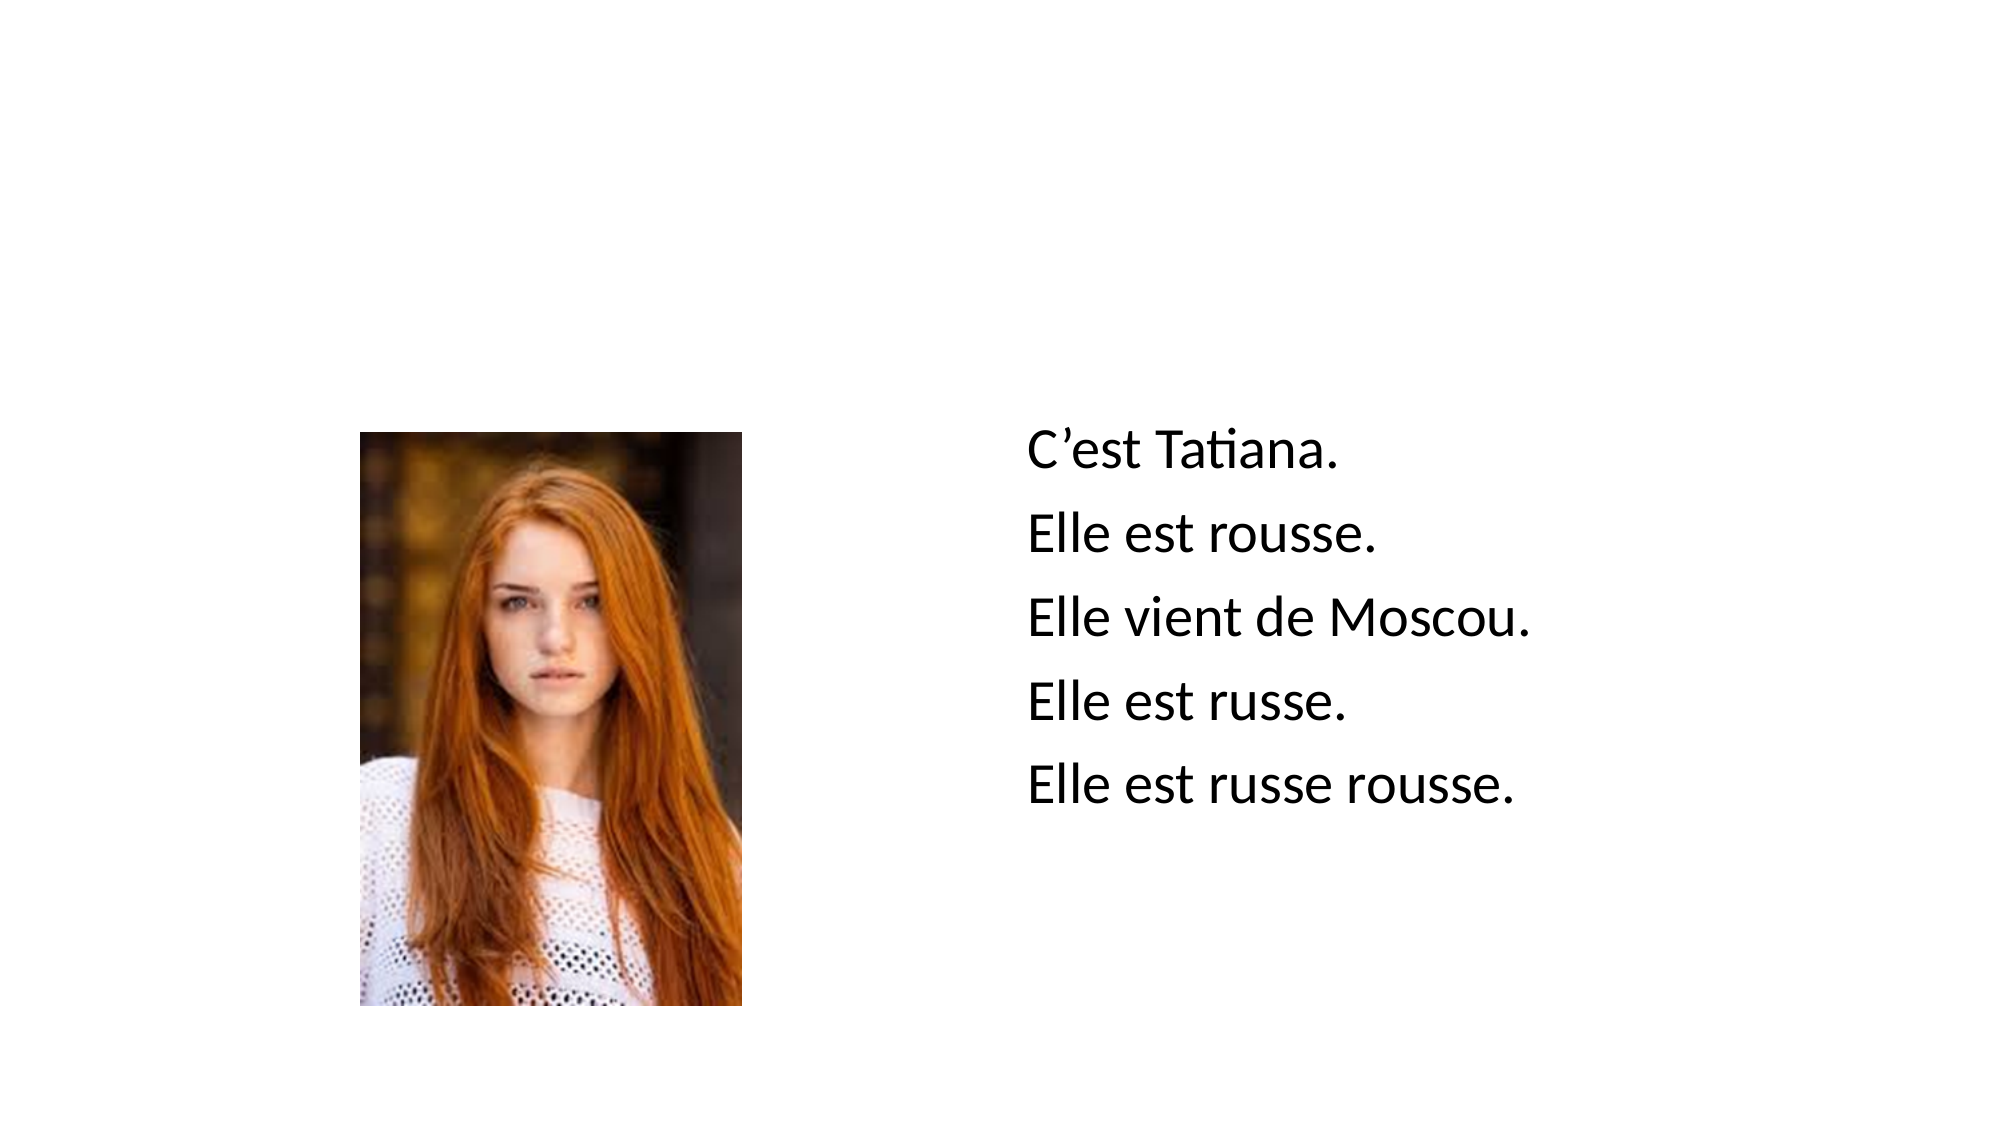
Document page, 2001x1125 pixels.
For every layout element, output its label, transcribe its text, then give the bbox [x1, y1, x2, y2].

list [360, 432, 742, 1006]
list C’est Tatiana. Elle est rousse. Elle vient de Moscou. Elle est russe. Elle est russe rousse. [1012, 410, 1863, 1016]
